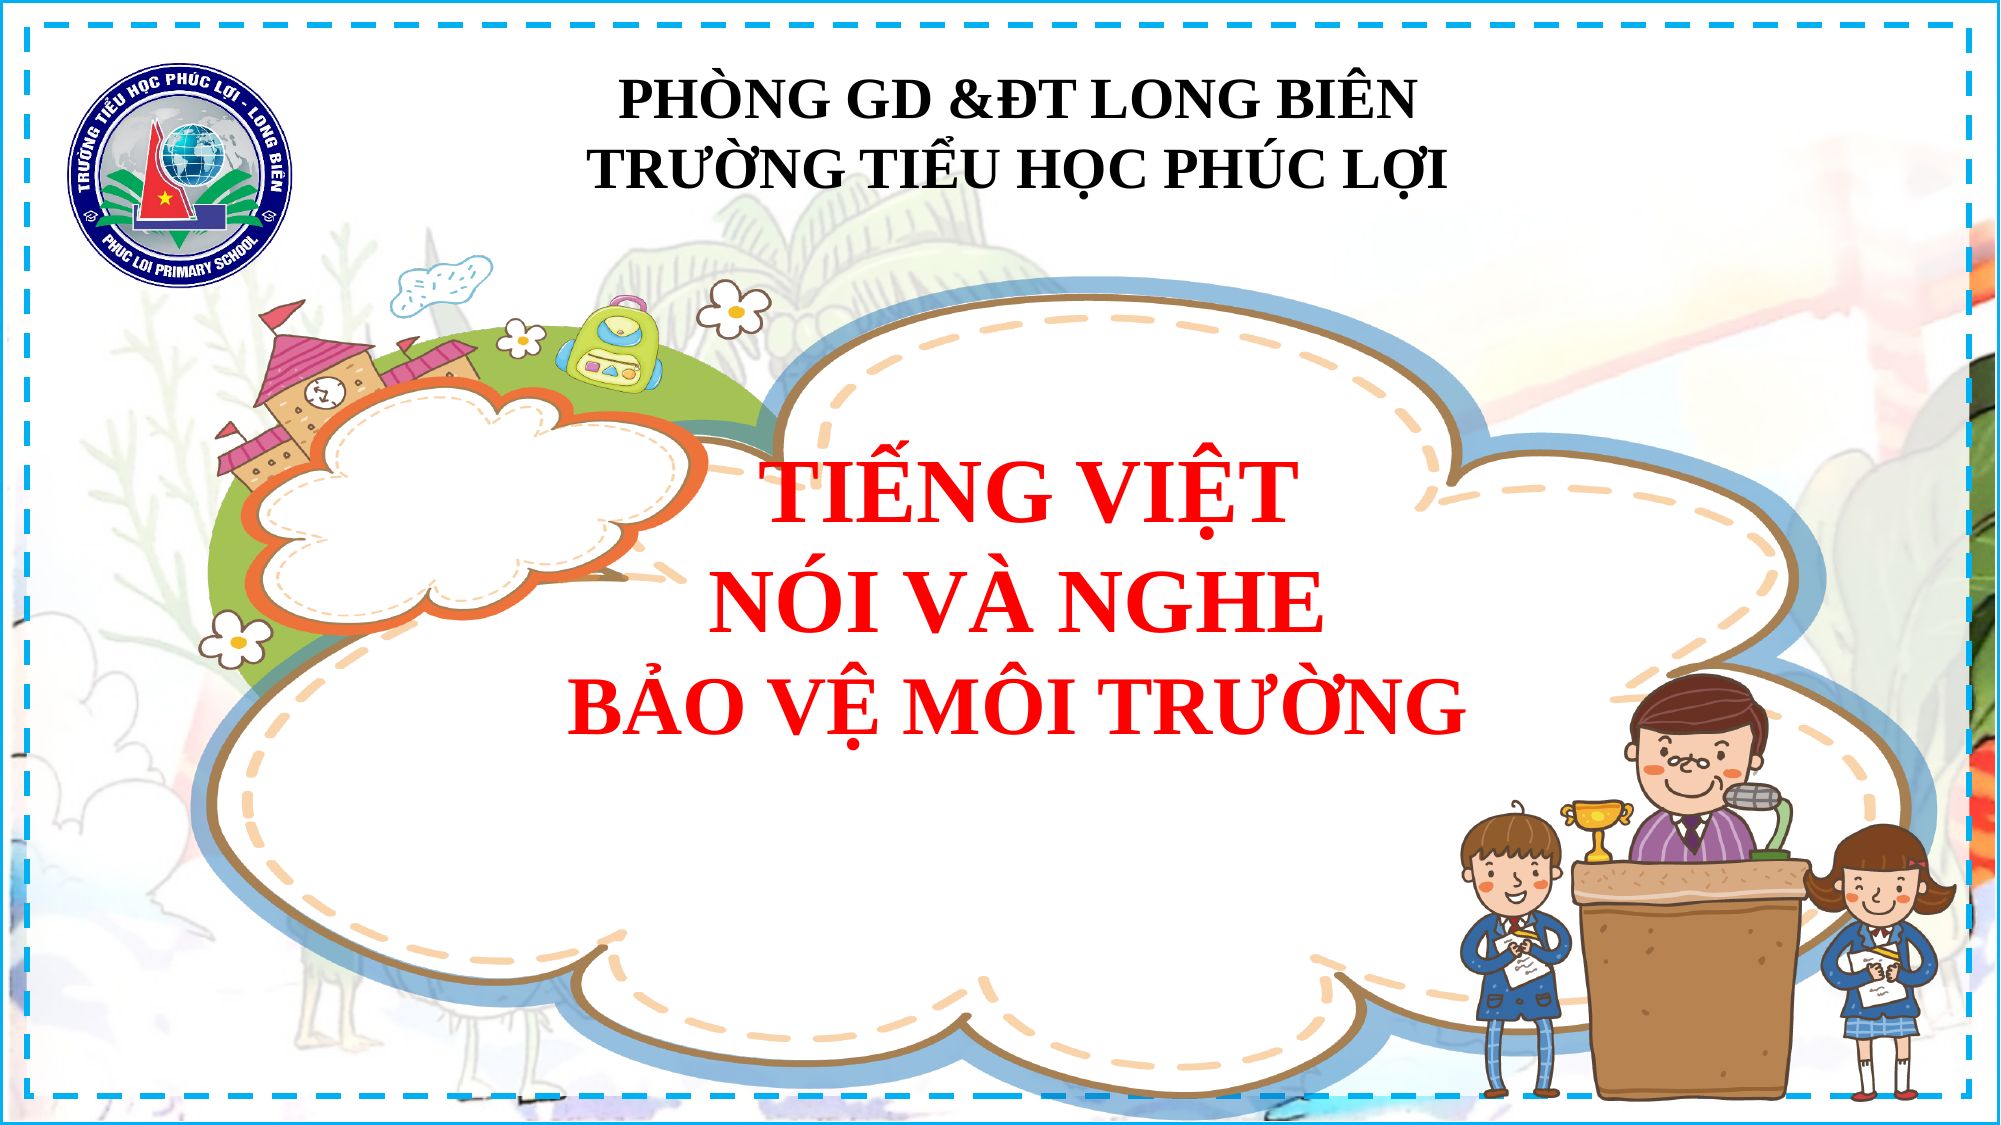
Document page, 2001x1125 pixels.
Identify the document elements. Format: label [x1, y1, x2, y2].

picture [7, 4, 1996, 1121]
text_box [0, 0, 506, 1125]
text_box [26, 24, 506, 1097]
text_box [1496, 0, 2000, 626]
text_box [1496, 24, 1970, 216]
